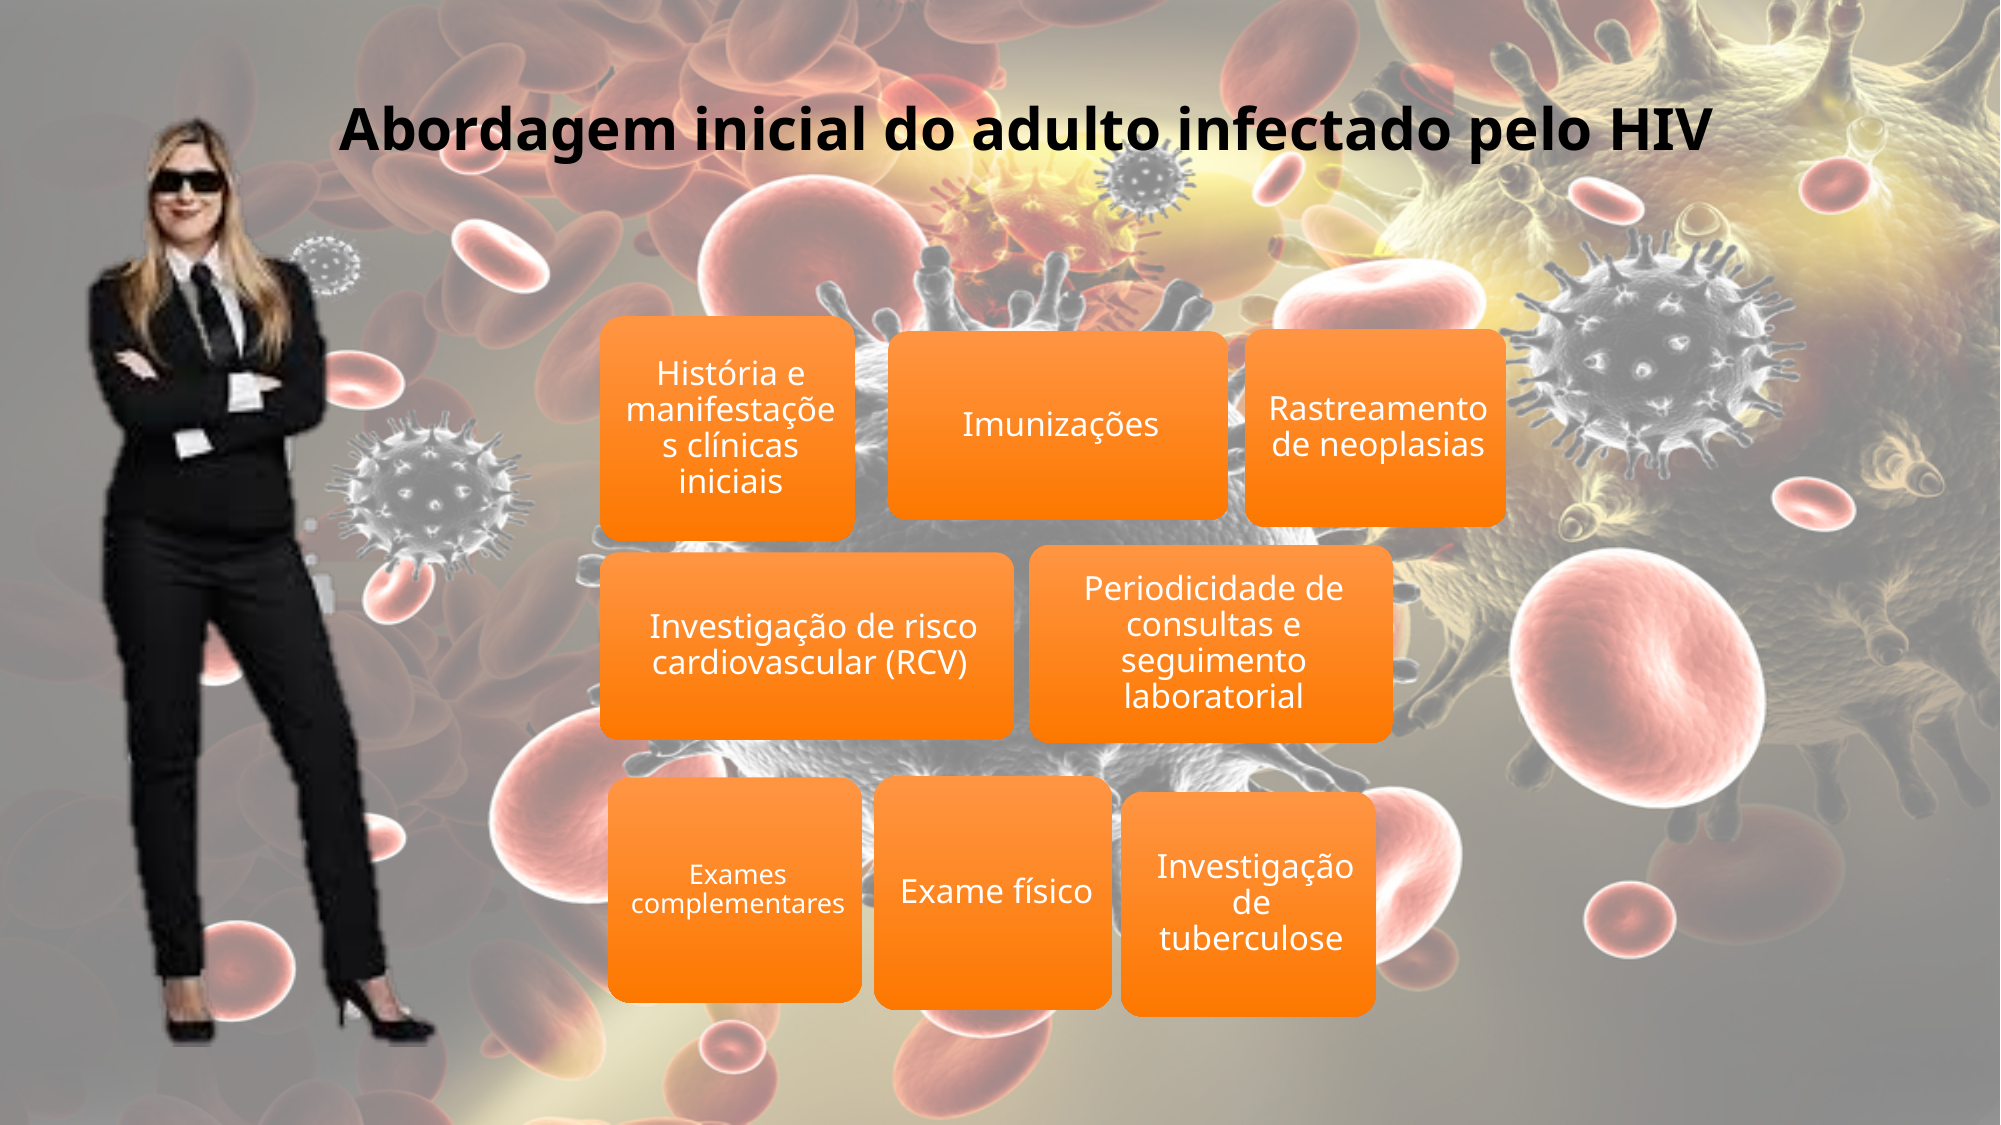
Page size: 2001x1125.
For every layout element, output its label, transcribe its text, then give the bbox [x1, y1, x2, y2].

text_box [599, 315, 1928, 1047]
text_box Abordagem inicial do adulto infectado pelo HIV [325, 84, 1947, 170]
picture [0, 89, 561, 1047]
